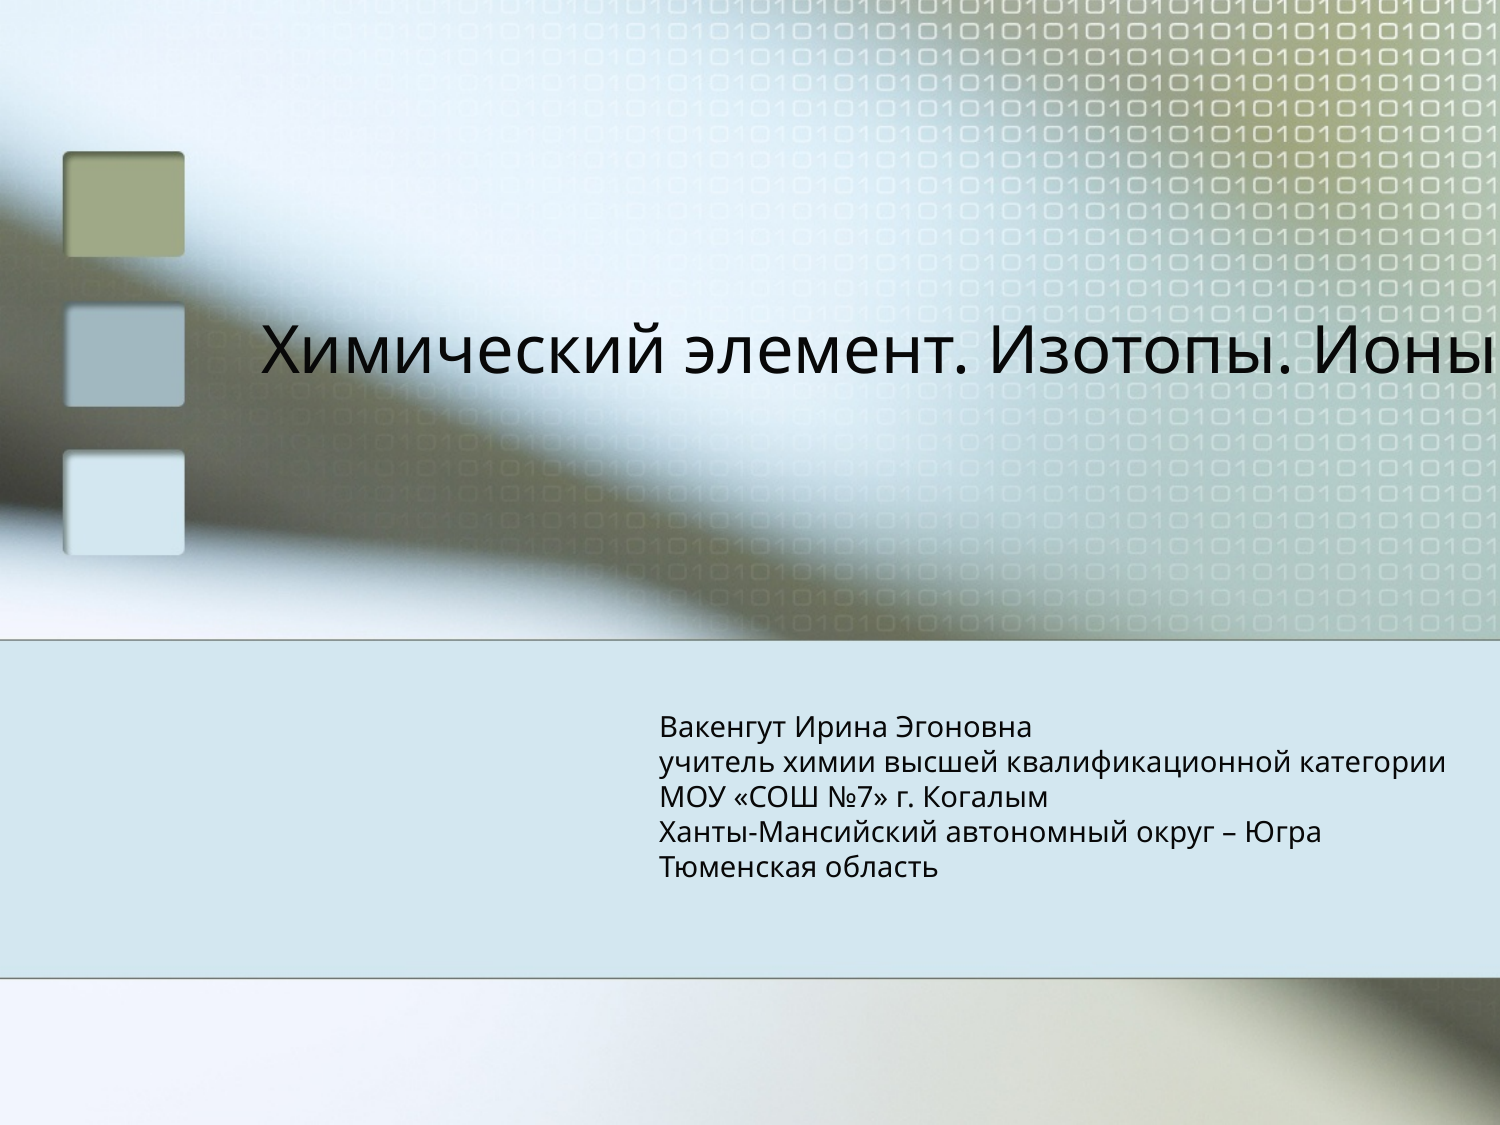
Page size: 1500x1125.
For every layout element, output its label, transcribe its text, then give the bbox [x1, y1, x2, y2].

text_box Вакенгут Ирина Эгоновна учитель химии высшей квалификационной категории МОУ «СОШ №7» г. Когалым Ханты-Мансийский автономный округ – Югра Тюменская область [644, 656, 1500, 891]
title Химический элемент. Изотопы. Ионы. [245, 269, 1500, 426]
picture [0, 0, 1500, 1125]
